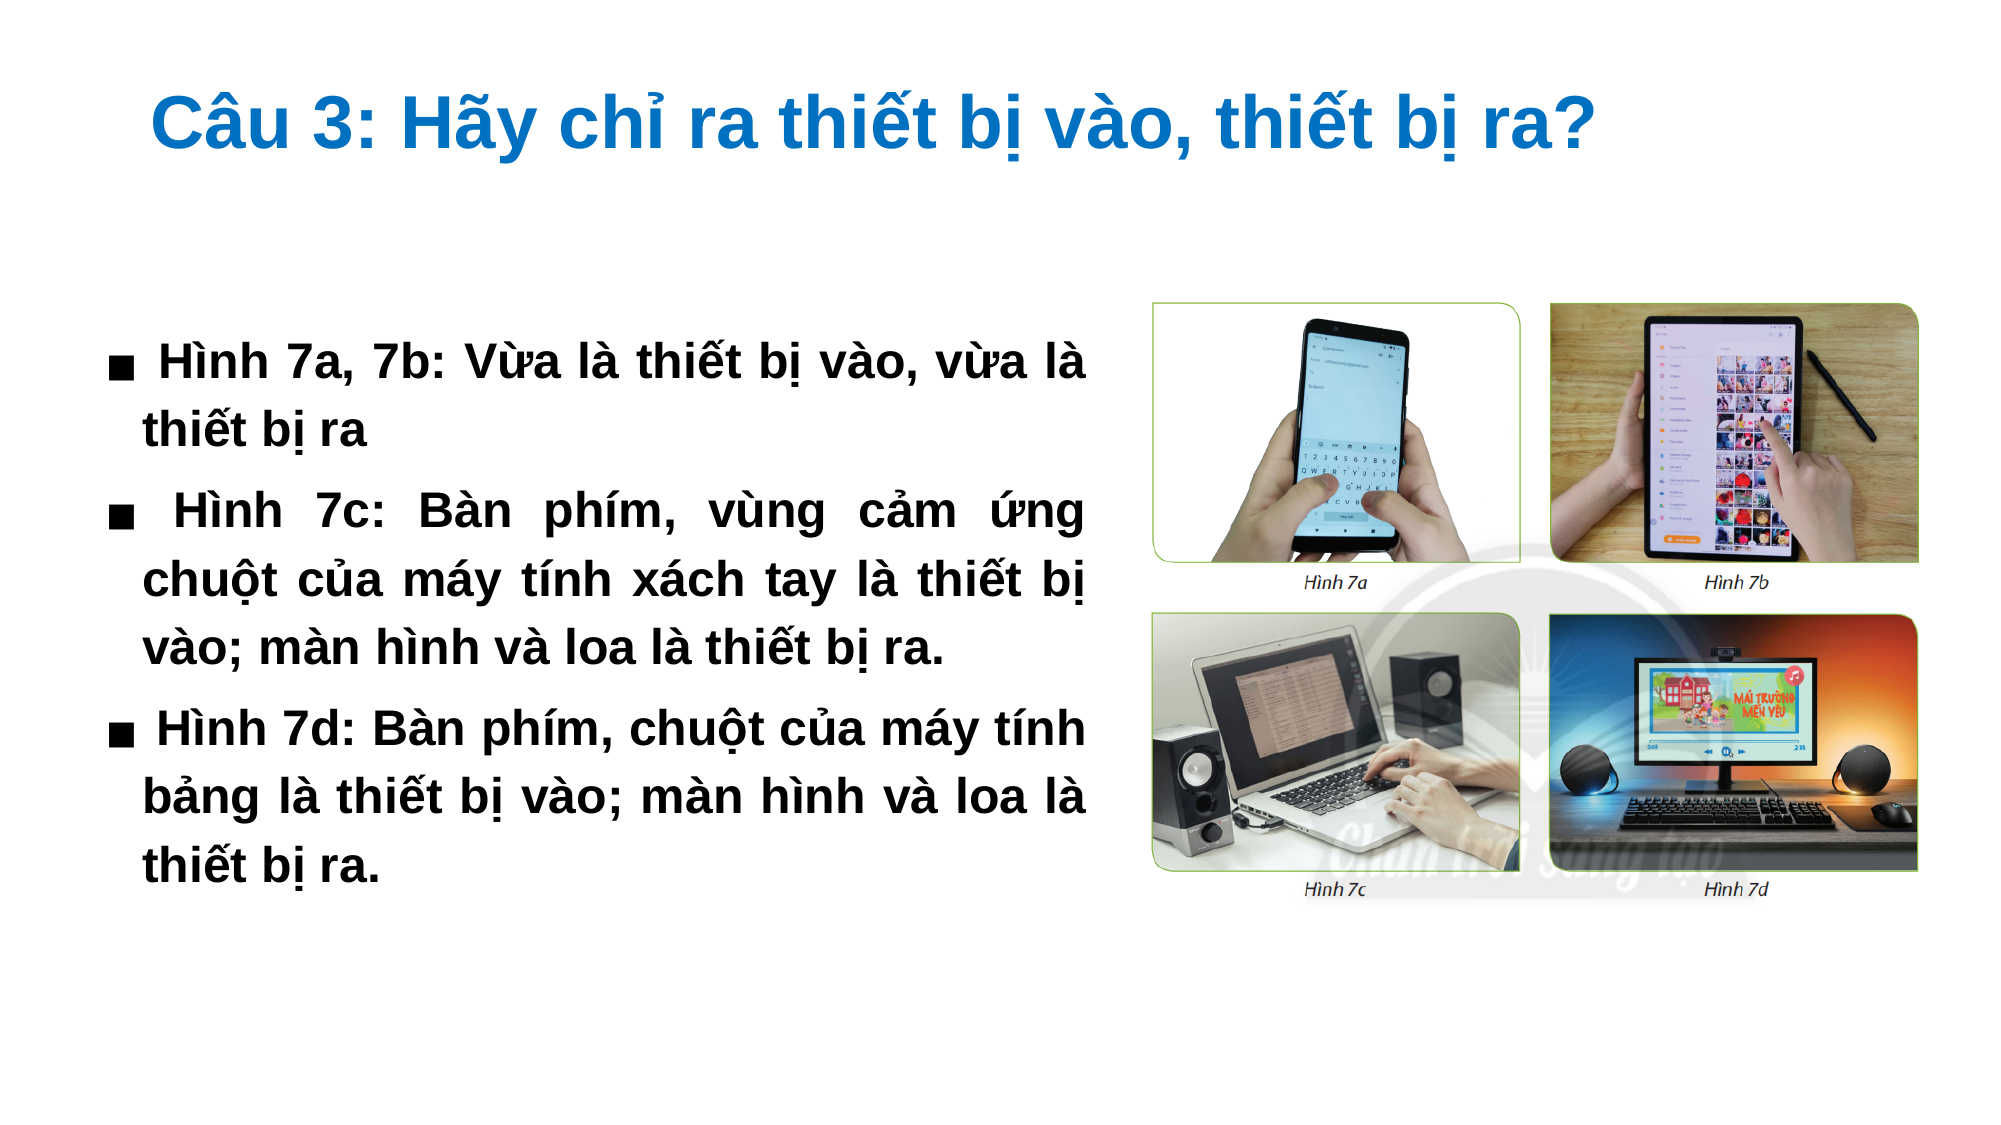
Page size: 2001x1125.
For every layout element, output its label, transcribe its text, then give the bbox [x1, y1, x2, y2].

title Câu 3: Hãy chỉ ra thiết bị vào, thiết bị ra? [135, 16, 1861, 234]
picture [1135, 293, 1931, 907]
list Hình 7a, 7b: Vừa là thiết bị vào, vừa là thiết bị ra Hình 7c: Bàn phím, vùng cảm ứng chuột của máy tính xách tay là thiết bị vào; màn hình và loa là thiết bị ra. Hình 7d: Bàn phím, chuột của máy tính bảng là thiết bị vào; màn hình và loa là thiết bị ra. [89, 312, 1103, 963]
